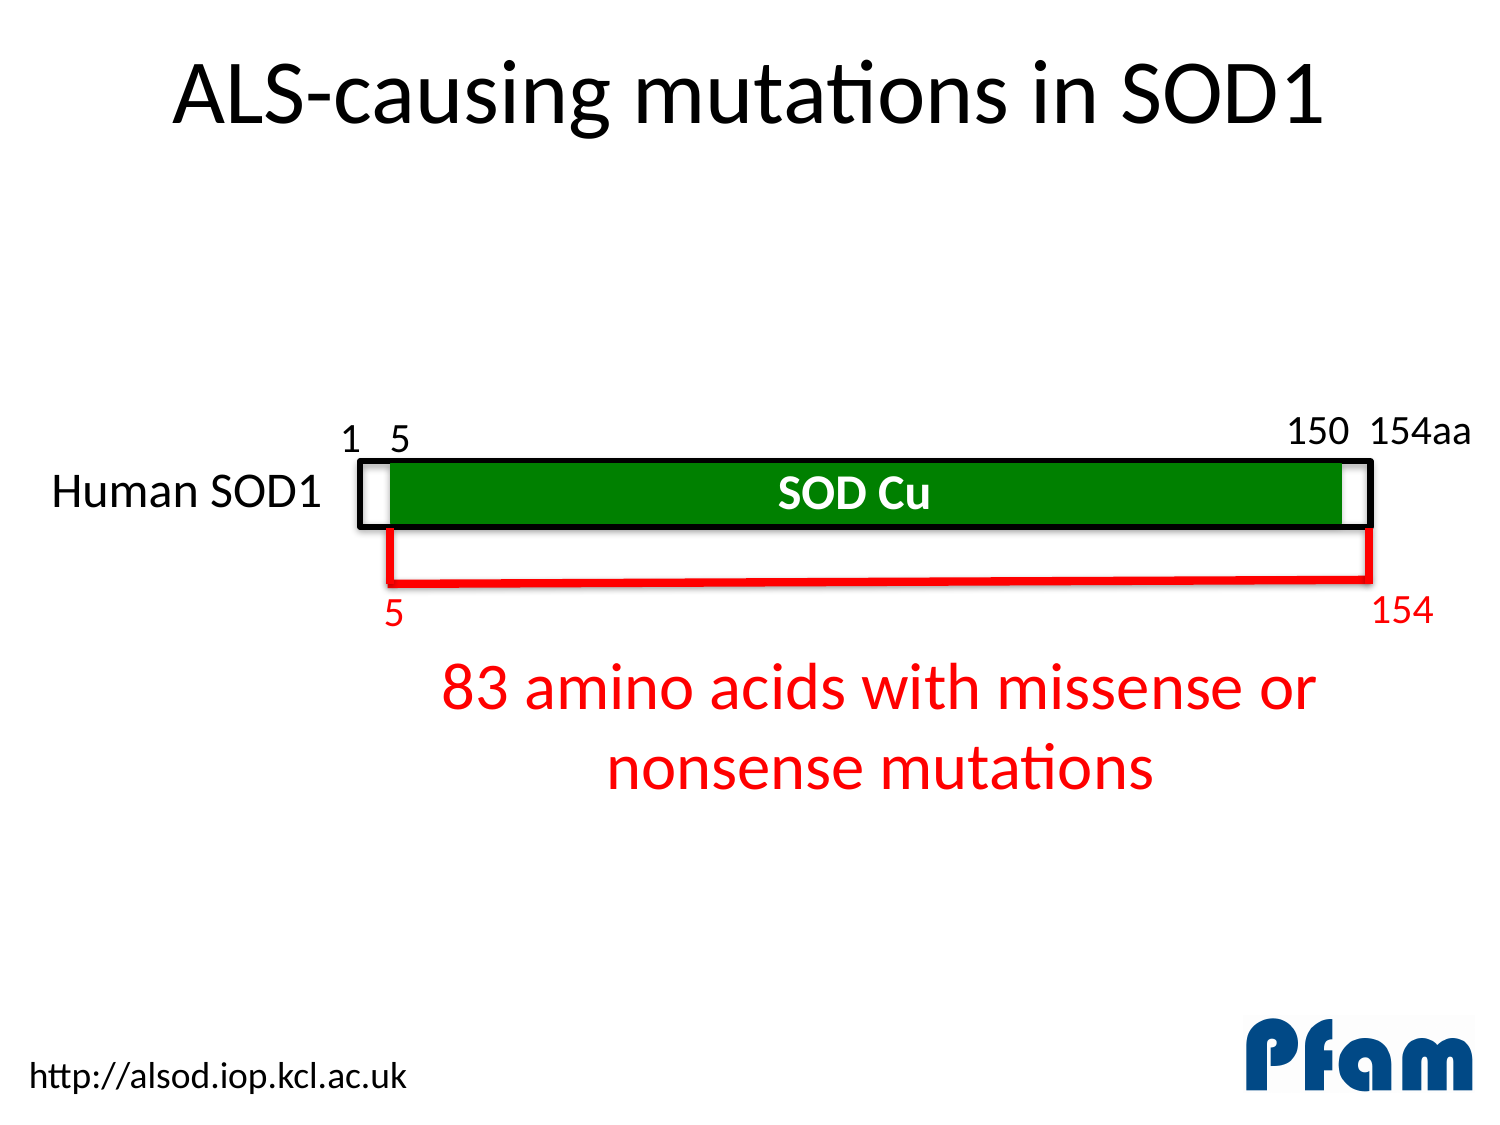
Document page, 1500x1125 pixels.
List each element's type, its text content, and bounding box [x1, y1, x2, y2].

text_box http://alsod.iop.kcl.ac.uk [14, 1043, 455, 1104]
text_box 83 amino acids with missense or nonsense mutations [325, 635, 1435, 810]
picture [1243, 1015, 1476, 1094]
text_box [6, 395, 1500, 528]
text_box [368, 527, 1483, 643]
title ALS-causing mutations in SOD1 [0, 0, 1500, 182]
